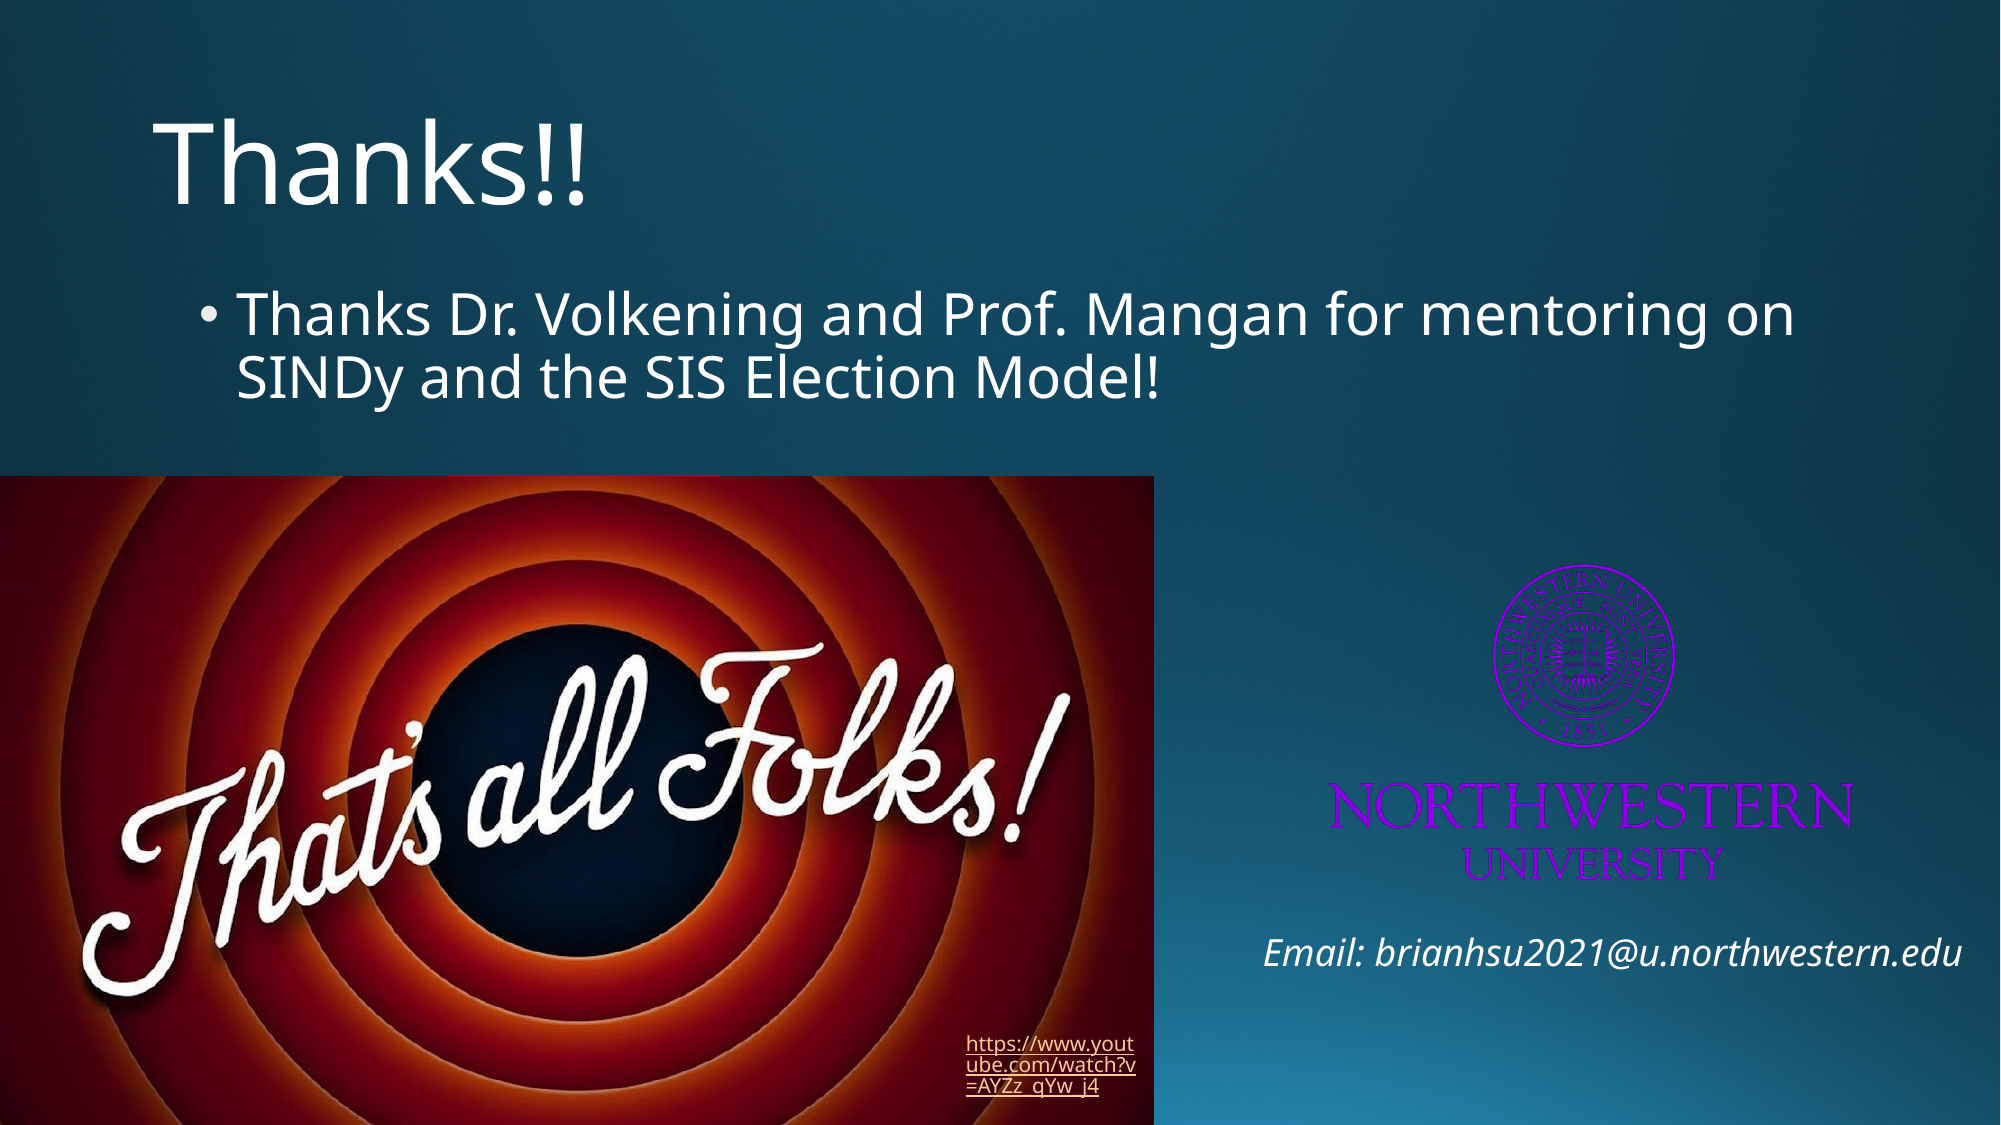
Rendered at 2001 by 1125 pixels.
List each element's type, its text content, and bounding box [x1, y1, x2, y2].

list Thanks Dr. Volkening and Prof. Mangan for mentoring on SINDy and the SIS Election Model! [183, 277, 1863, 992]
text_box Email: brianhsu2021@u.northwestern.edu [1247, 921, 1979, 982]
picture [0, 0, 2001, 1125]
title Thanks!! [137, 59, 1863, 278]
